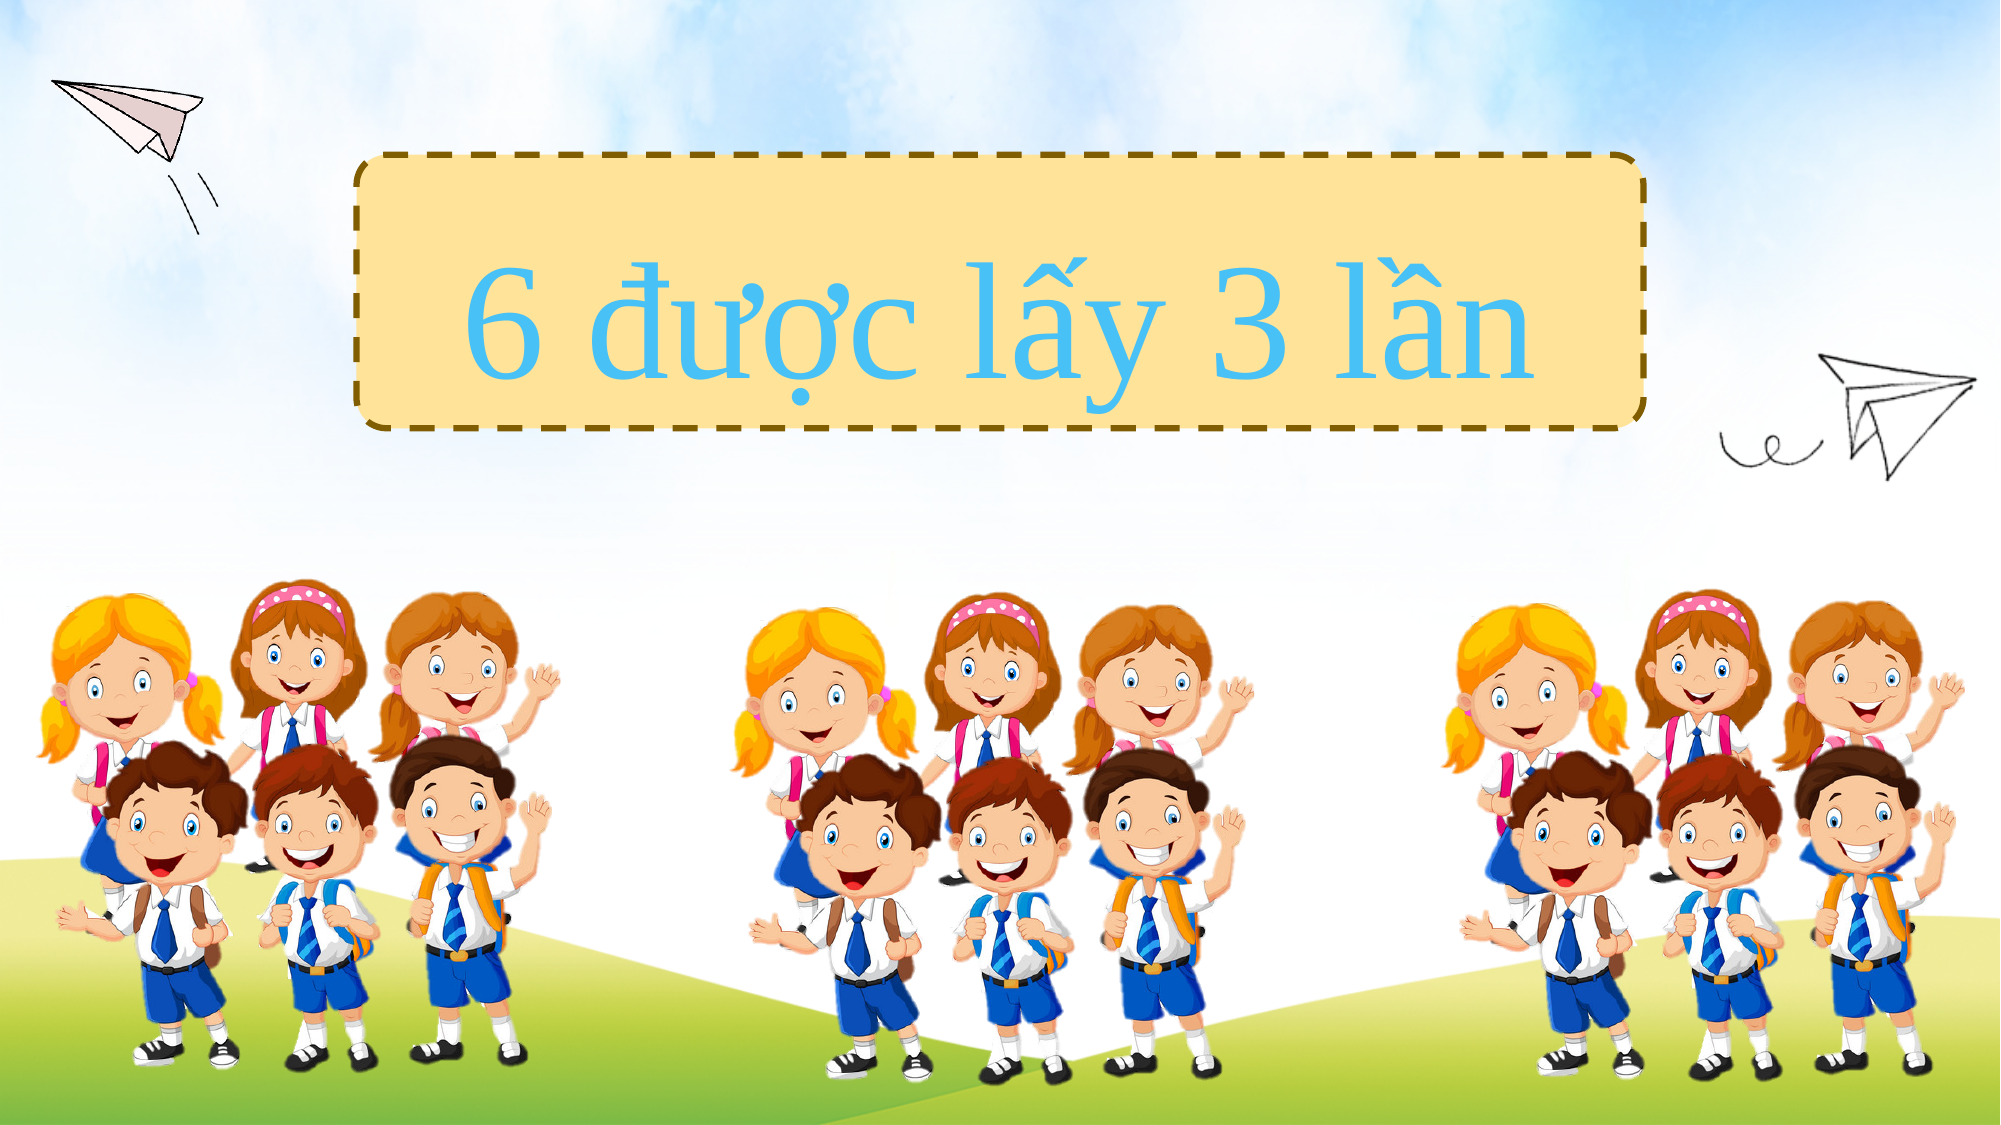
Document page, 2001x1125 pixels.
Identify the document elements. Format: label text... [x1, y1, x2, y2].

text_box 6 được lấy 3 lần [355, 153, 1645, 430]
picture [0, 0, 2000, 1125]
